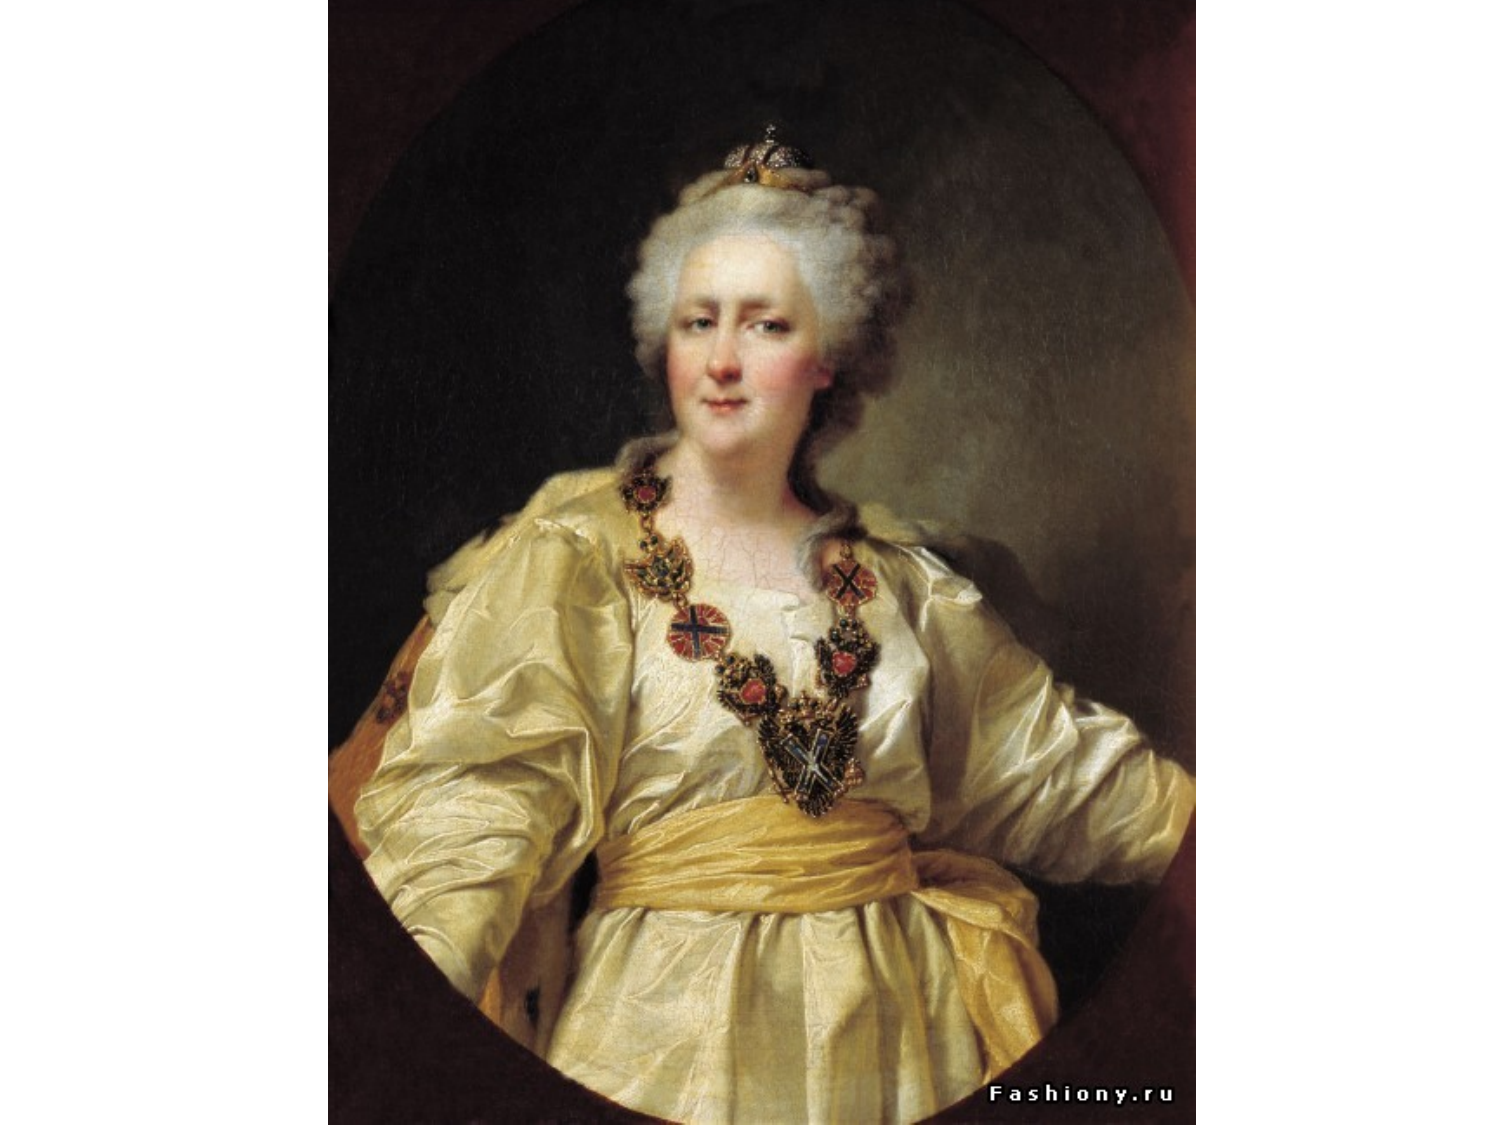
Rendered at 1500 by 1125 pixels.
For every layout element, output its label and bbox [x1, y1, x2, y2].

picture [327, 0, 1196, 1125]
